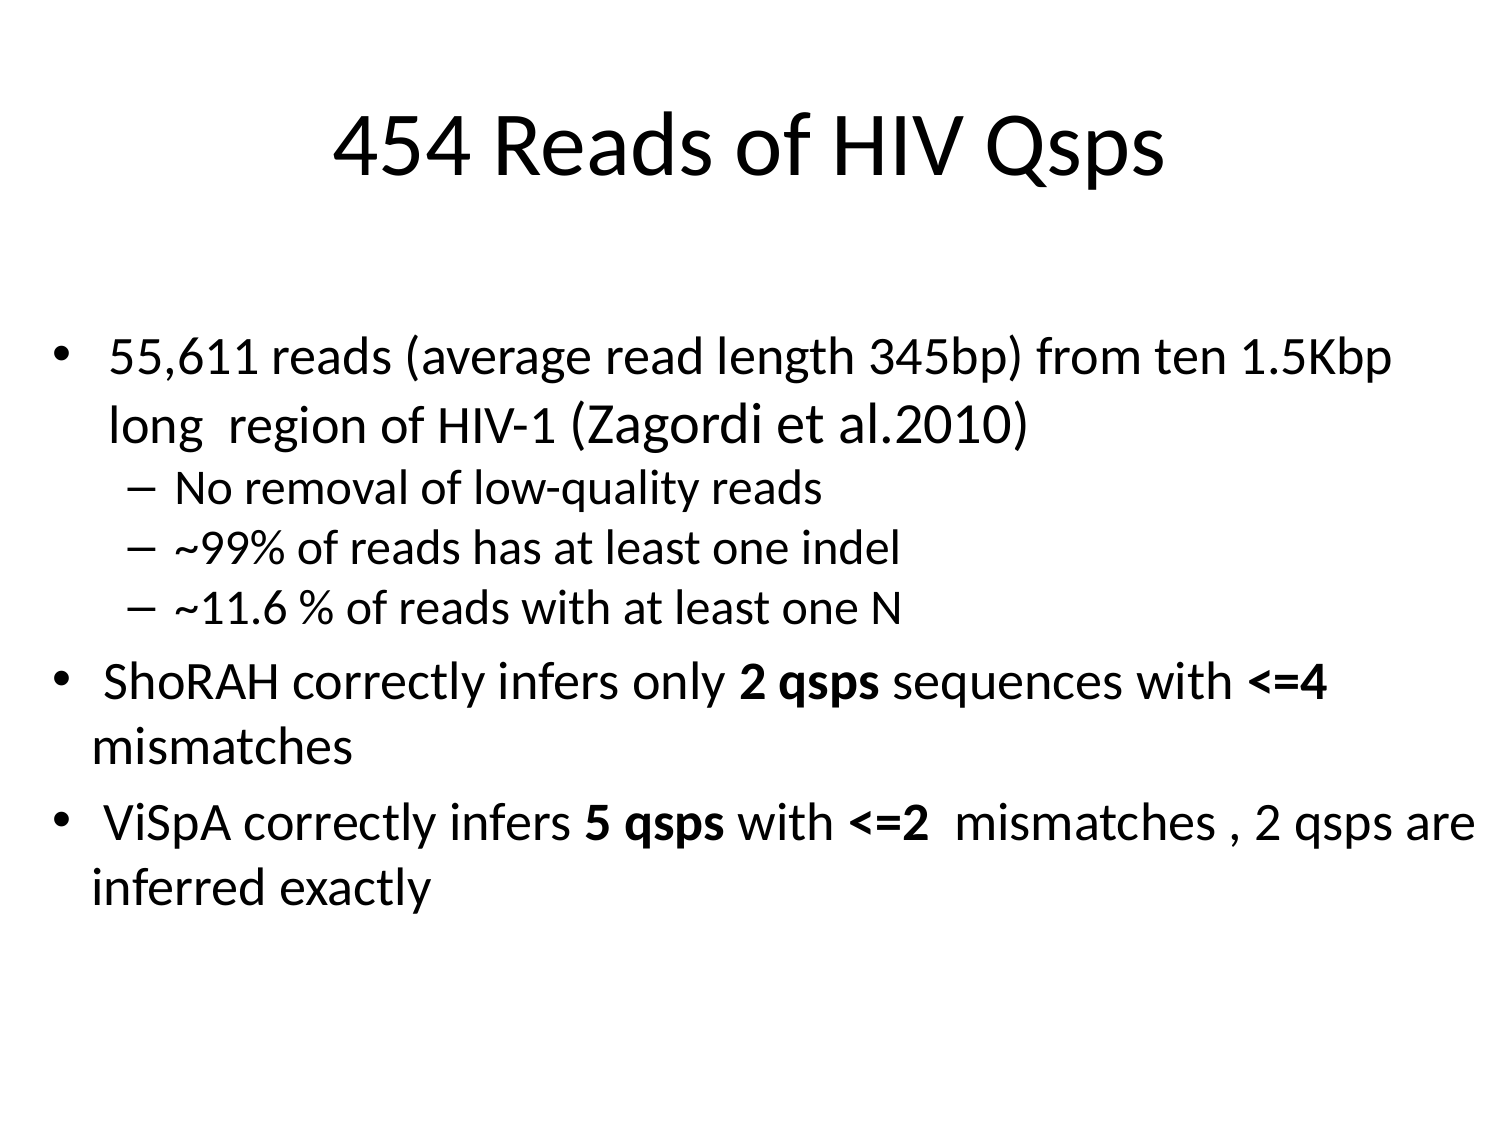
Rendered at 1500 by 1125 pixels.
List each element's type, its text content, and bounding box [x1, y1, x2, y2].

title 454 Reads of HIV Qsps [75, 45, 1425, 233]
list 55,611 reads (average read length 345bp) from ten 1.5Kbp long region of HIV-1 (Zagordi et al.2010) No removal of low-quality reads ~99% of reads has at least one indel ~11.6 % of reads with at least one N ShoRAH correctly infers only 2 qsps sequences with <=4 mismatches ViSpA correctly infers 5 qsps with <=2 mismatches , 2 qsps are inferred exactly [37, 312, 1500, 1063]
